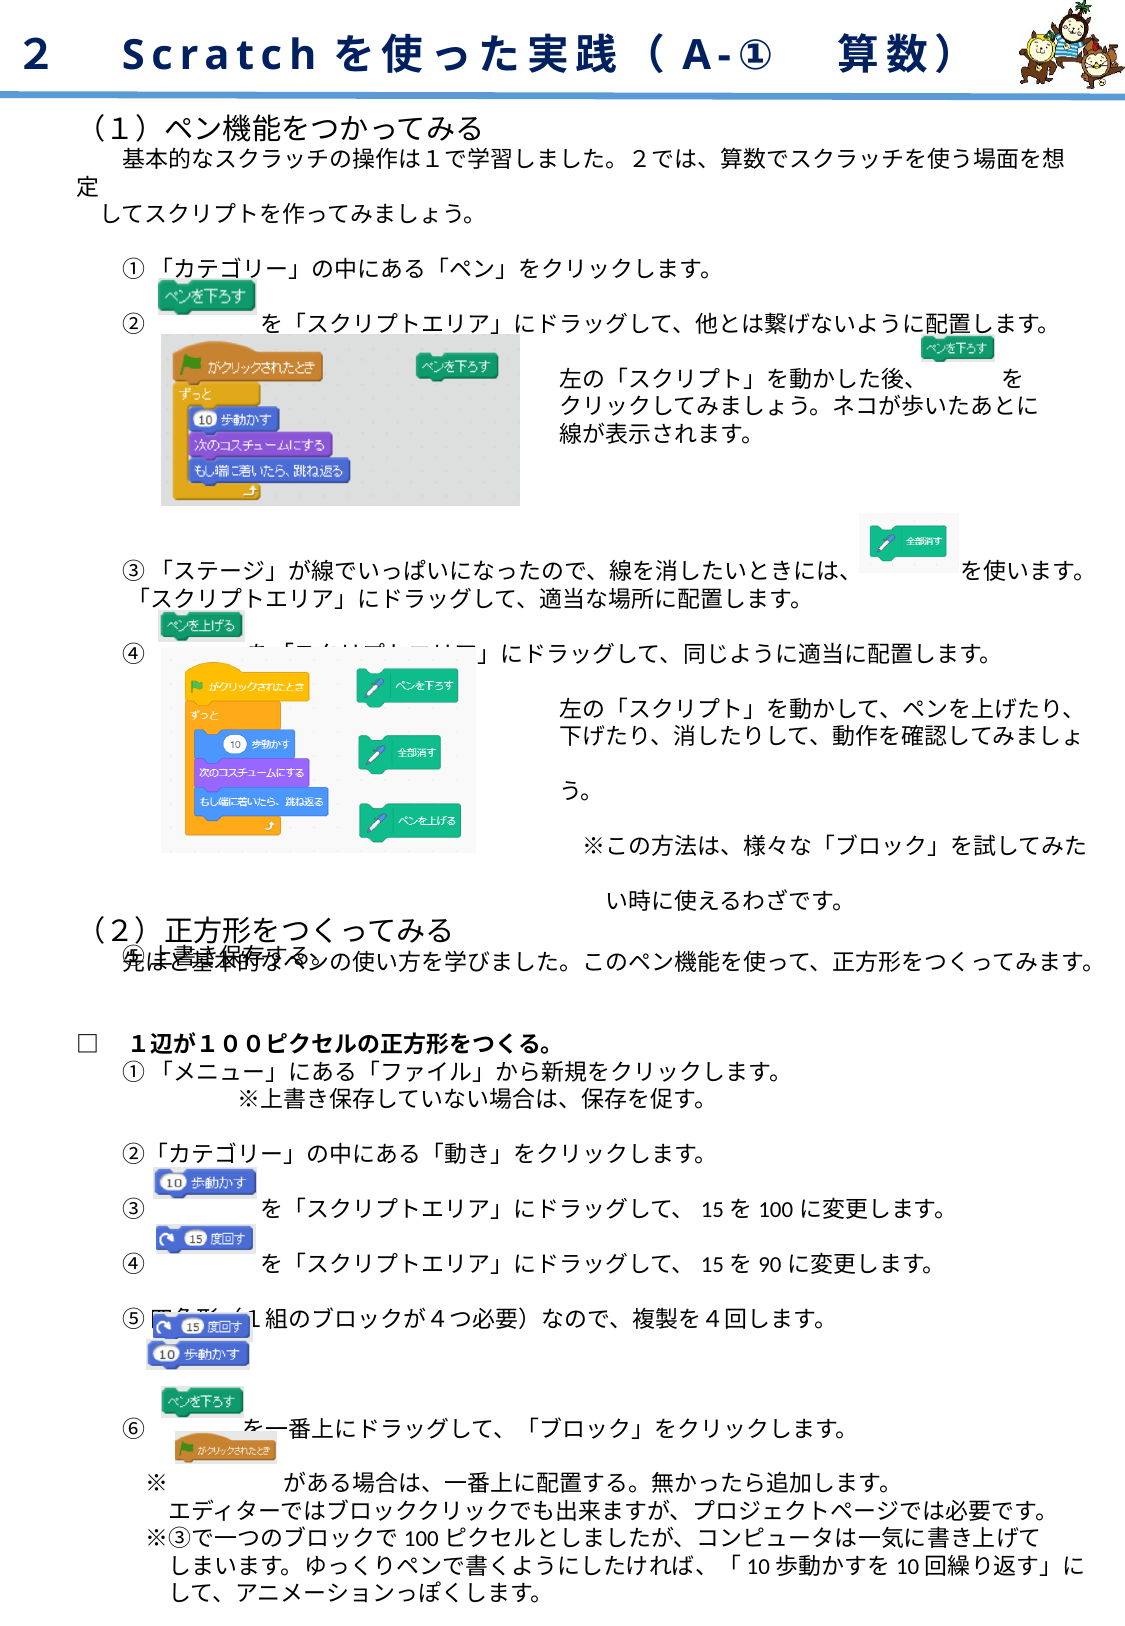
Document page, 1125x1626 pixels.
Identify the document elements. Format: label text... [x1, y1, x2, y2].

picture [157, 278, 256, 315]
list ２ Scratchを使った実践（A-① 算数） [0, 25, 1048, 93]
picture [921, 334, 995, 362]
text_box （２）正方形をつくってみる 先ほど基本的なペンの使い方を学びました。このペン機能を使って、正方形をつくってみます。 □ １辺が１００ピクセルの正方形をつくる。 ① 「メニュー」にある「ファイル」から新規をクリックします。 ※上書き保存していない場合は、保存を促す。 ②「カテゴリー」の中にある「動き」をクリックします。 ③ を「スクリプトエリア」にドラッグして、15を100に変更します。 ④ を「スクリプトエリア」にドラッグして、15を90に変更します。 ⑤ 四角形（１組のブロックが４つ必要）なので、複製を４回します。 ⑥ を一番上にドラッグして、「ブロック」をクリックします。 ※ がある場合は、一番上に配置する。無かったら追加します。 エディターではブロッククリックでも出来ますが、プロジェクトページでは必要です。 ※③で一つのブロックで100ピクセルとしましたが、コンピュータは一気に書き上げて しまいます。ゆっくりペンで書くようにしたければ、「10歩動かすを10回繰り返す」に して、アニメーションっぽくします。 [61, 904, 1103, 1614]
picture [161, 647, 476, 853]
picture [152, 1167, 257, 1199]
picture [1019, 0, 1125, 89]
picture [146, 1312, 253, 1370]
picture [859, 513, 959, 573]
picture [157, 610, 245, 642]
text_box （１）ペン機能をつかってみる 基本的なスクラッチの操作は１で学習しました。２では、算数でスクラッチを使う場面を想定 してスクリプトを作ってみましょう。 ① 「カテゴリー」の中にある「ペン」をクリックします。 ② を「スクリプトエリア」にドラッグして、他とは繋げないように配置します。 左の「スクリプト」を動かした後、 を クリックしてみましょう。ネコが歩いたあとに 線が表示されます。 ③ 「ステージ」が線でいっぱいになったので、線を消したいときには、 を使います。 「スクリプトエリア」にドラッグして、適当な場所に配置します。 ④ を「スクリプトエリア」にドラッグして、同じように適当に配置します。 左の「スクリプト」を動かして、ペンを上げたり、 下げたり、消したりして、動作を確認してみましょ う。 ※この方法は、様々な「ブロック」を試してみた い時に使えるわざです。 ⑤ 上書き保存する。 [61, 102, 1104, 977]
picture [156, 1224, 256, 1254]
picture [161, 1386, 244, 1418]
picture [161, 334, 520, 506]
picture [175, 1431, 277, 1465]
